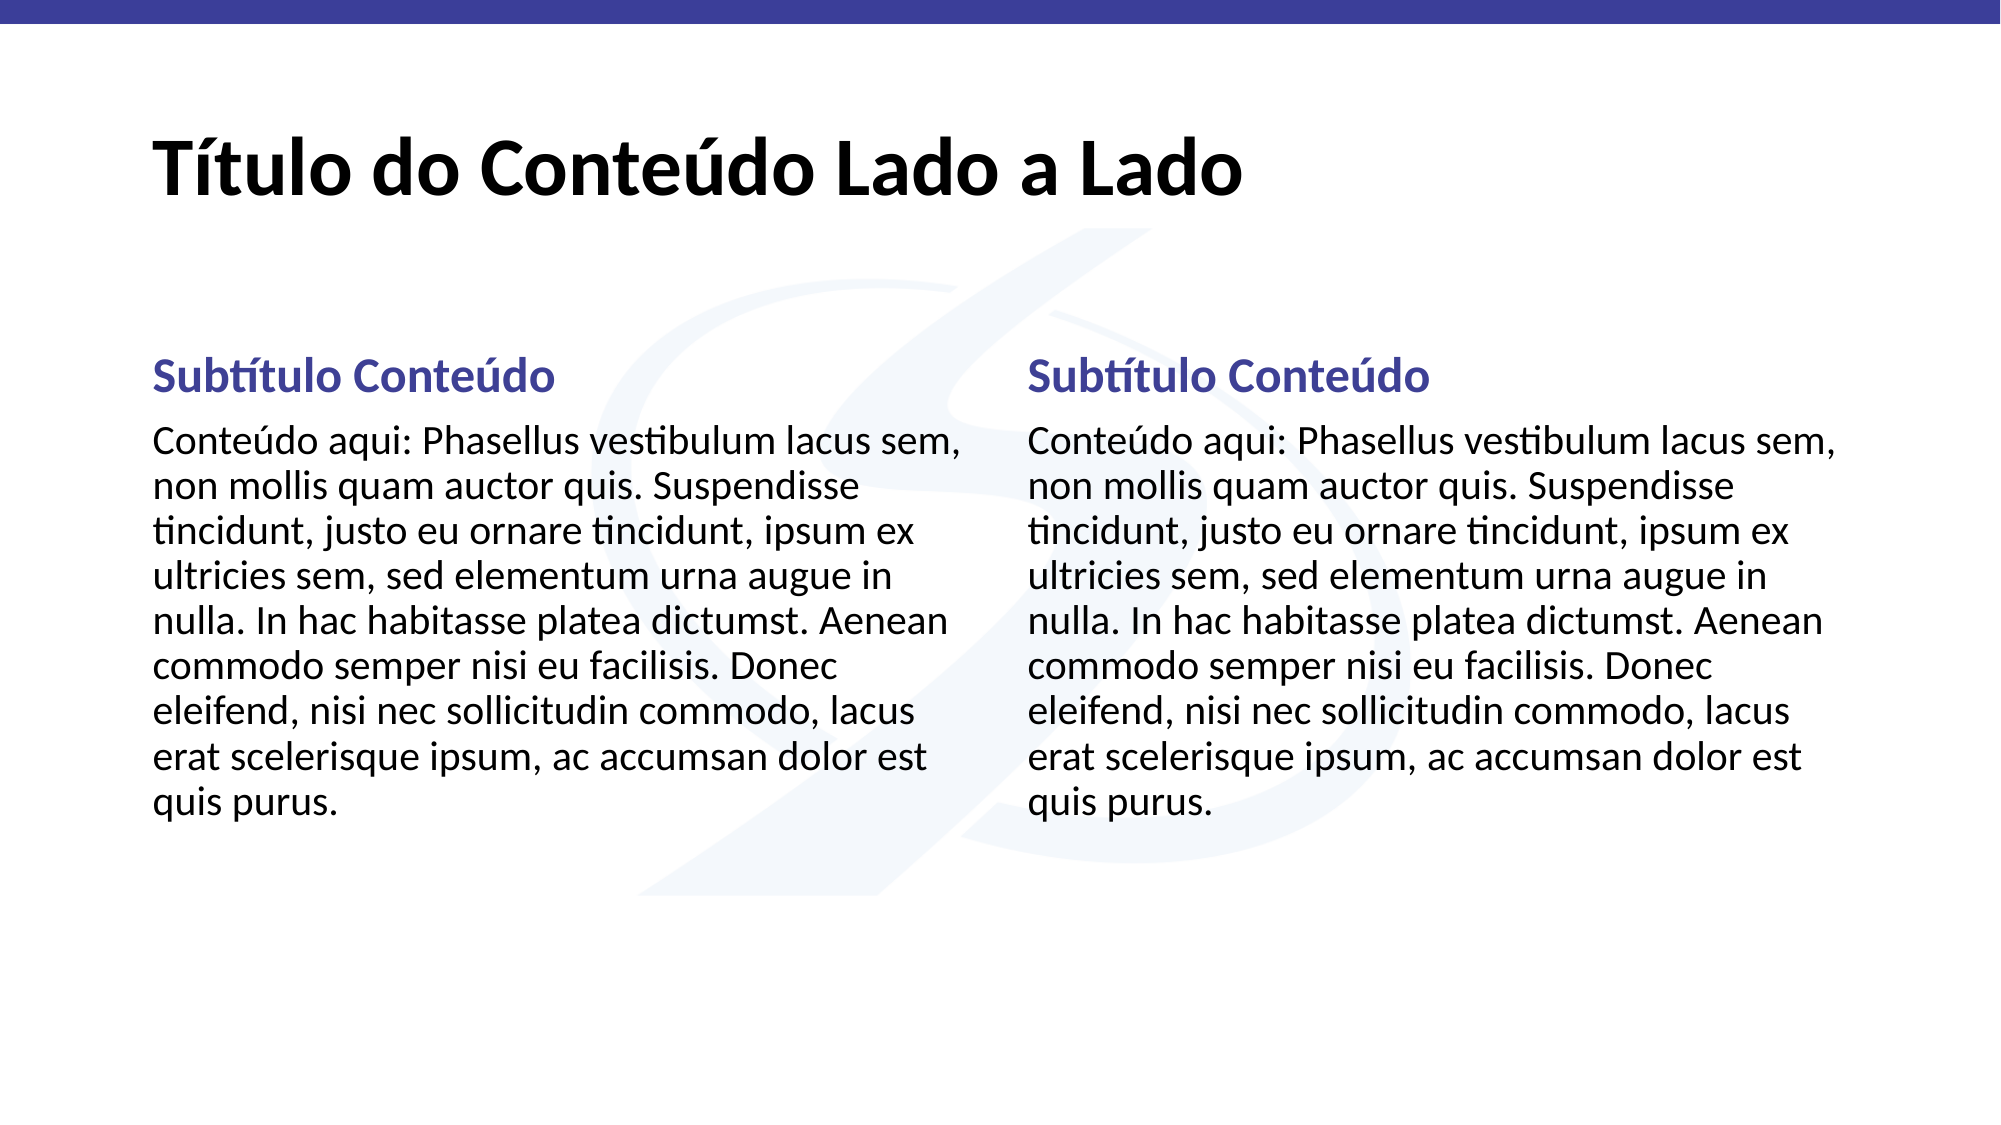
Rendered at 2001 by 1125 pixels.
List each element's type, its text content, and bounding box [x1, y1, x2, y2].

list Subtítulo Conteúdo [137, 278, 984, 410]
list Subtítulo Conteúdo [1012, 278, 1863, 410]
list Conteúdo aqui: Phasellus vestibulum lacus sem, non mollis quam auctor quis. Suspendisse tincidunt, justo eu ornare tincidunt, ipsum ex ultricies sem, sed elementum urna augue in nulla. In hac habitasse platea dictumst. Aenean commodo semper nisi eu facilisis. Donec eleifend, nisi nec sollicitudin commodo, lacus erat scelerisque ipsum, ac accumsan dolor est quis purus. [137, 410, 984, 913]
list Conteúdo aqui: Phasellus vestibulum lacus sem, non mollis quam auctor quis. Suspendisse tincidunt, justo eu ornare tincidunt, ipsum ex ultricies sem, sed elementum urna augue in nulla. In hac habitasse platea dictumst. Aenean commodo semper nisi eu facilisis. Donec eleifend, nisi nec sollicitudin commodo, lacus erat scelerisque ipsum, ac accumsan dolor est quis purus. [1012, 410, 1863, 913]
title Título do Conteúdo Lado a Lado [137, 59, 1863, 278]
picture [0, 0, 2001, 1125]
